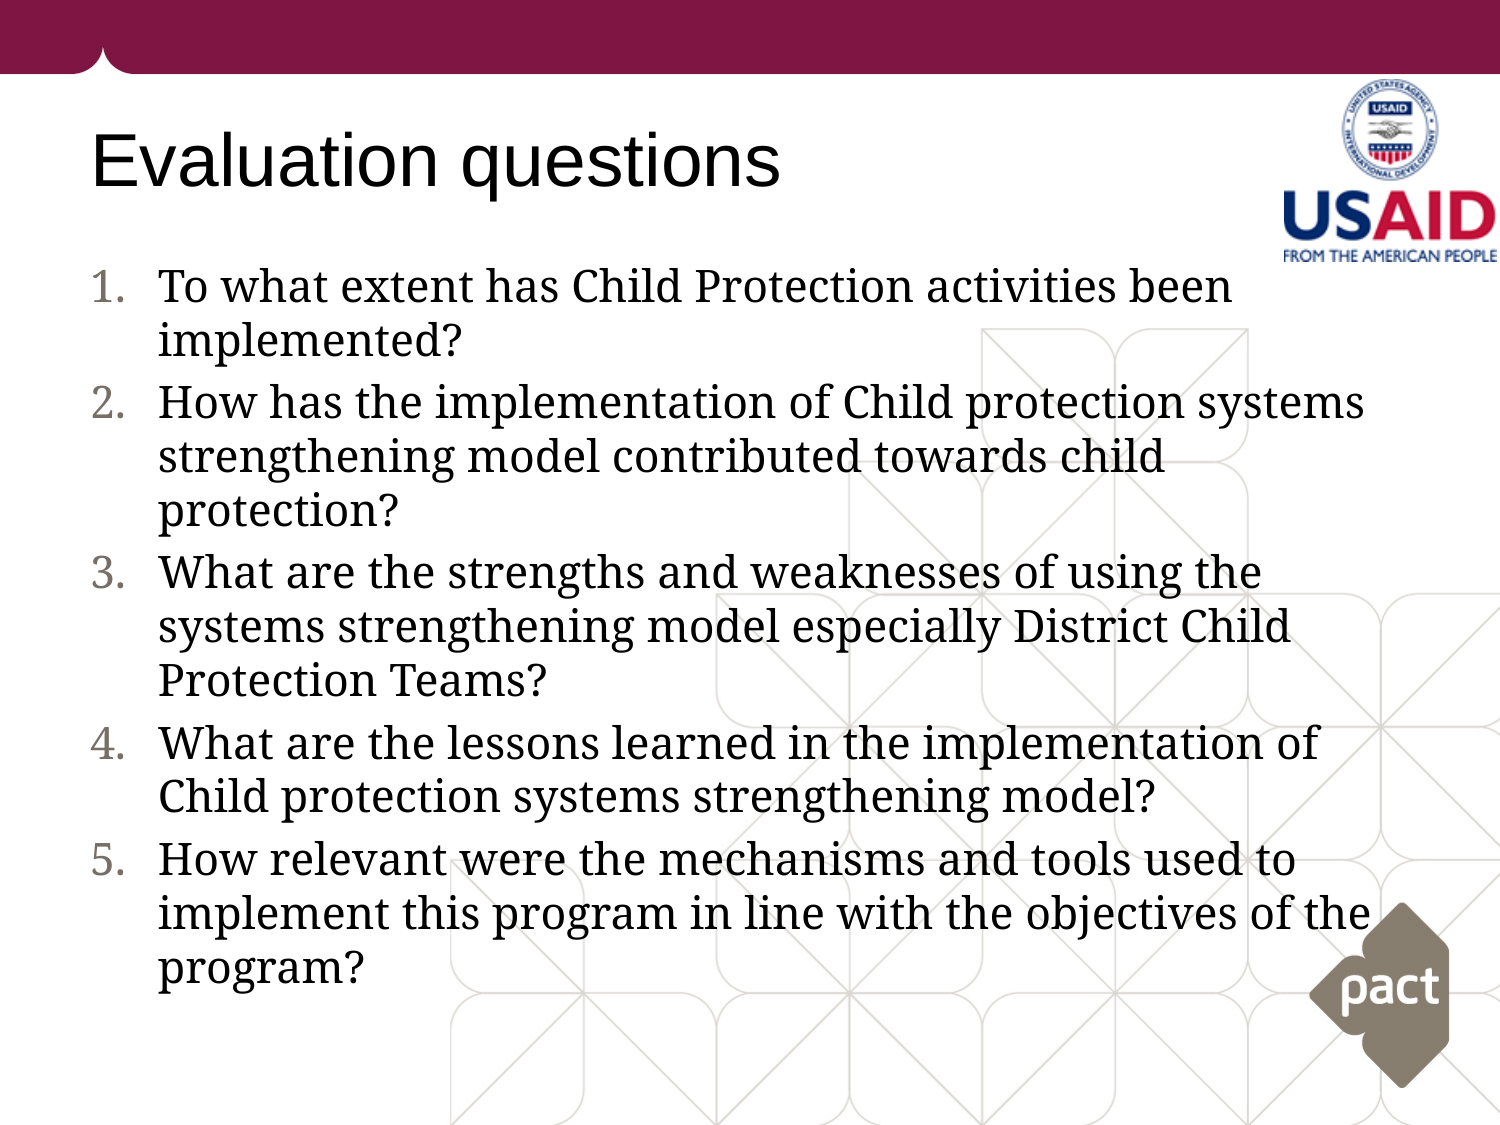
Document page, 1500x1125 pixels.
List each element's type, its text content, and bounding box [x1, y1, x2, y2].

picture [0, 0, 1500, 1125]
title Evaluation questions [75, 87, 1279, 225]
list To what extent has Child Protection activities been implemented? How has the implementation of Child protection systems strengthening model contributed towards child protection? What are the strengths and weaknesses of using the systems strengthening model especially District Child Protection Teams? What are the lessons learned in the implementation of Child protection systems strengthening model? How relevant were the mechanisms and tools used to implement this program in line with the objectives of the program? [75, 249, 1425, 1005]
